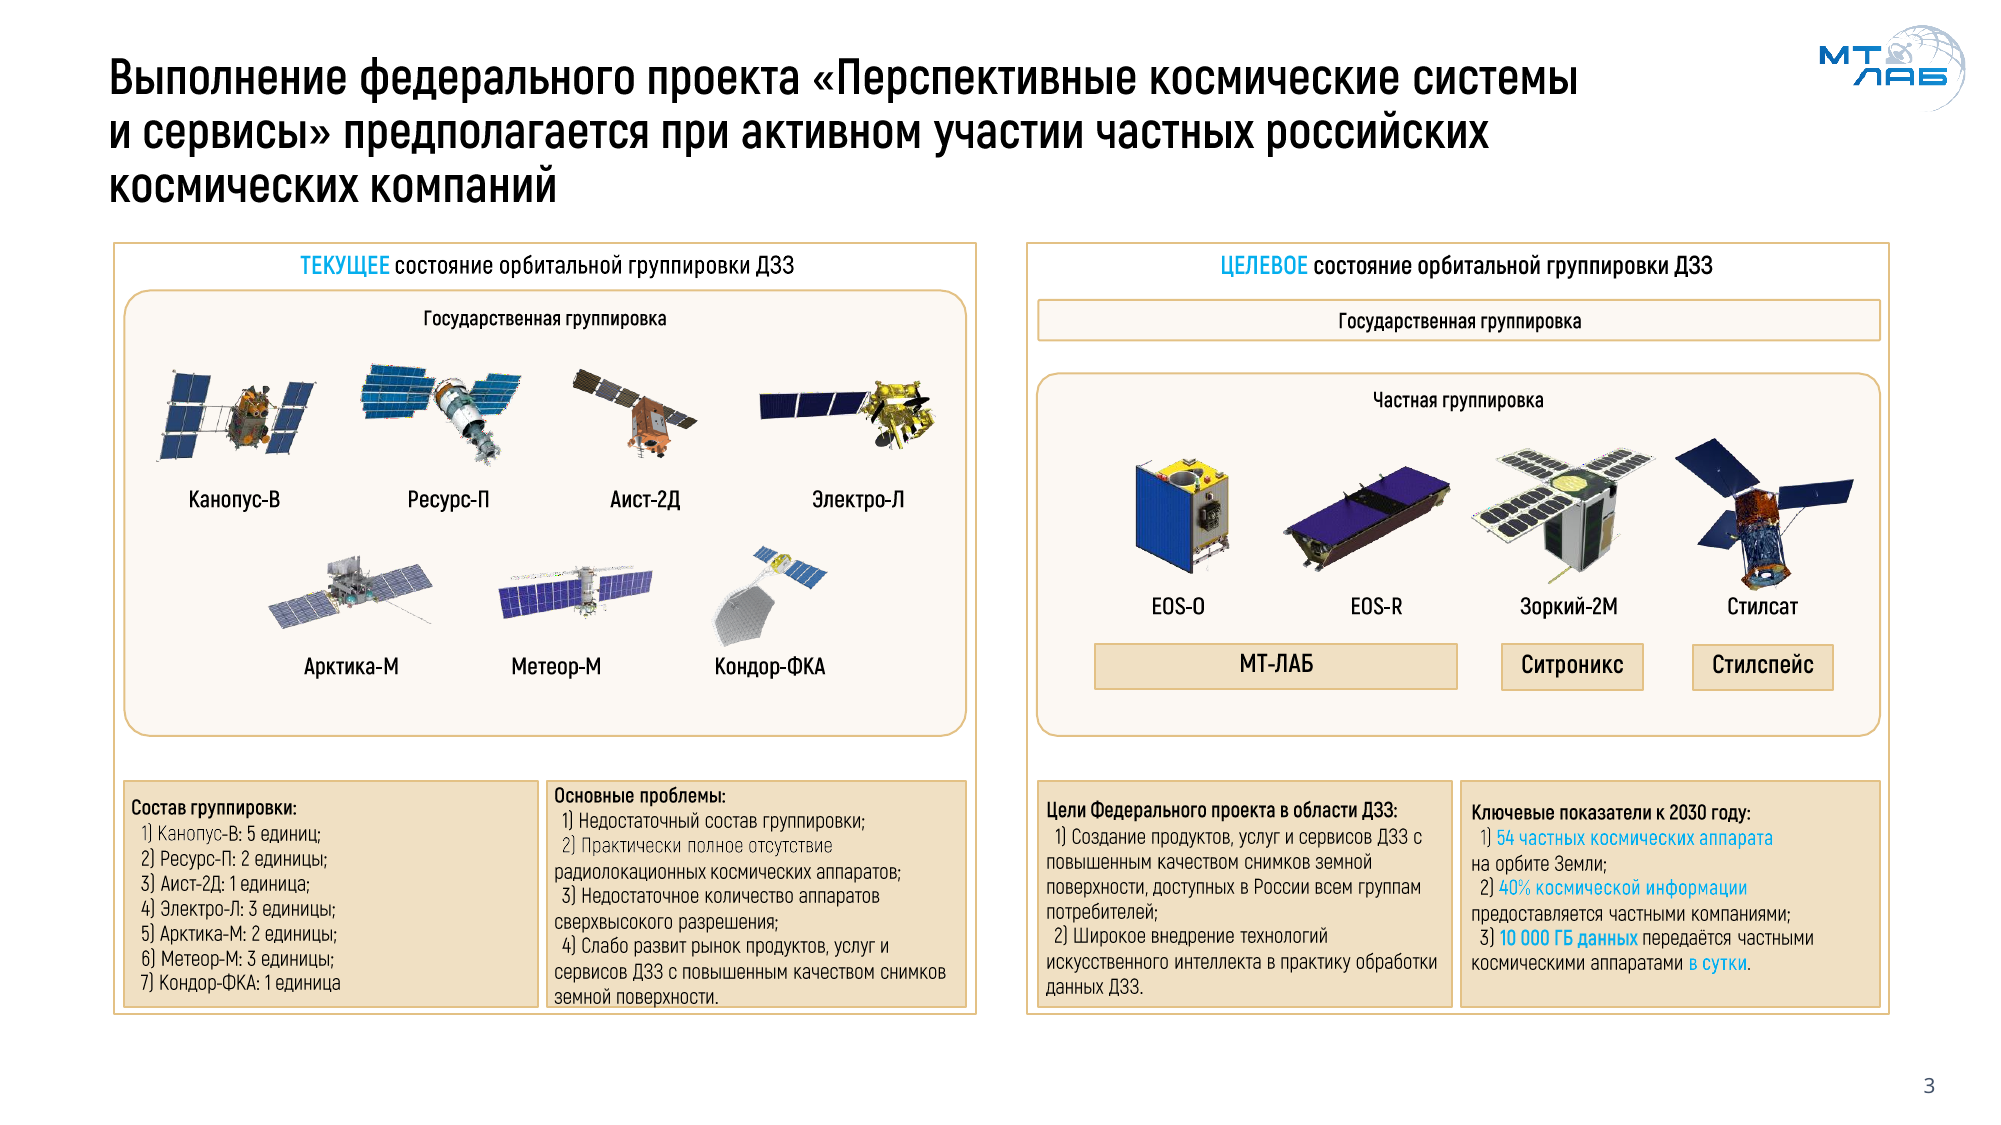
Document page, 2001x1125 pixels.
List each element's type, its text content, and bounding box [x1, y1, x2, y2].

text_box [1027, 243, 1890, 1015]
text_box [1035, 372, 1882, 738]
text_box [131, 793, 359, 994]
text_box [545, 779, 554, 1008]
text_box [303, 650, 416, 681]
picture [155, 369, 318, 462]
picture [494, 550, 656, 642]
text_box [123, 779, 540, 1008]
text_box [1691, 643, 1835, 692]
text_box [407, 483, 503, 514]
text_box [123, 289, 968, 738]
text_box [553, 781, 960, 1009]
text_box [1672, 435, 1856, 621]
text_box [812, 483, 917, 514]
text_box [1471, 798, 1828, 976]
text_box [957, 779, 968, 1008]
picture [564, 363, 714, 468]
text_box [1220, 248, 1724, 282]
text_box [300, 248, 807, 282]
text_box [1459, 779, 1882, 1008]
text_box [511, 650, 618, 681]
slide_number 2 [1917, 1072, 1942, 1125]
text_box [187, 483, 293, 514]
picture [360, 363, 522, 468]
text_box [1037, 298, 1882, 342]
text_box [609, 483, 692, 514]
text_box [714, 650, 838, 681]
picture [711, 545, 828, 647]
picture [756, 378, 940, 453]
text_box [1037, 779, 1454, 1008]
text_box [1045, 795, 1451, 998]
text_box [114, 243, 977, 1015]
picture [1819, 25, 1966, 113]
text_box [108, 43, 1612, 217]
picture [263, 547, 439, 645]
